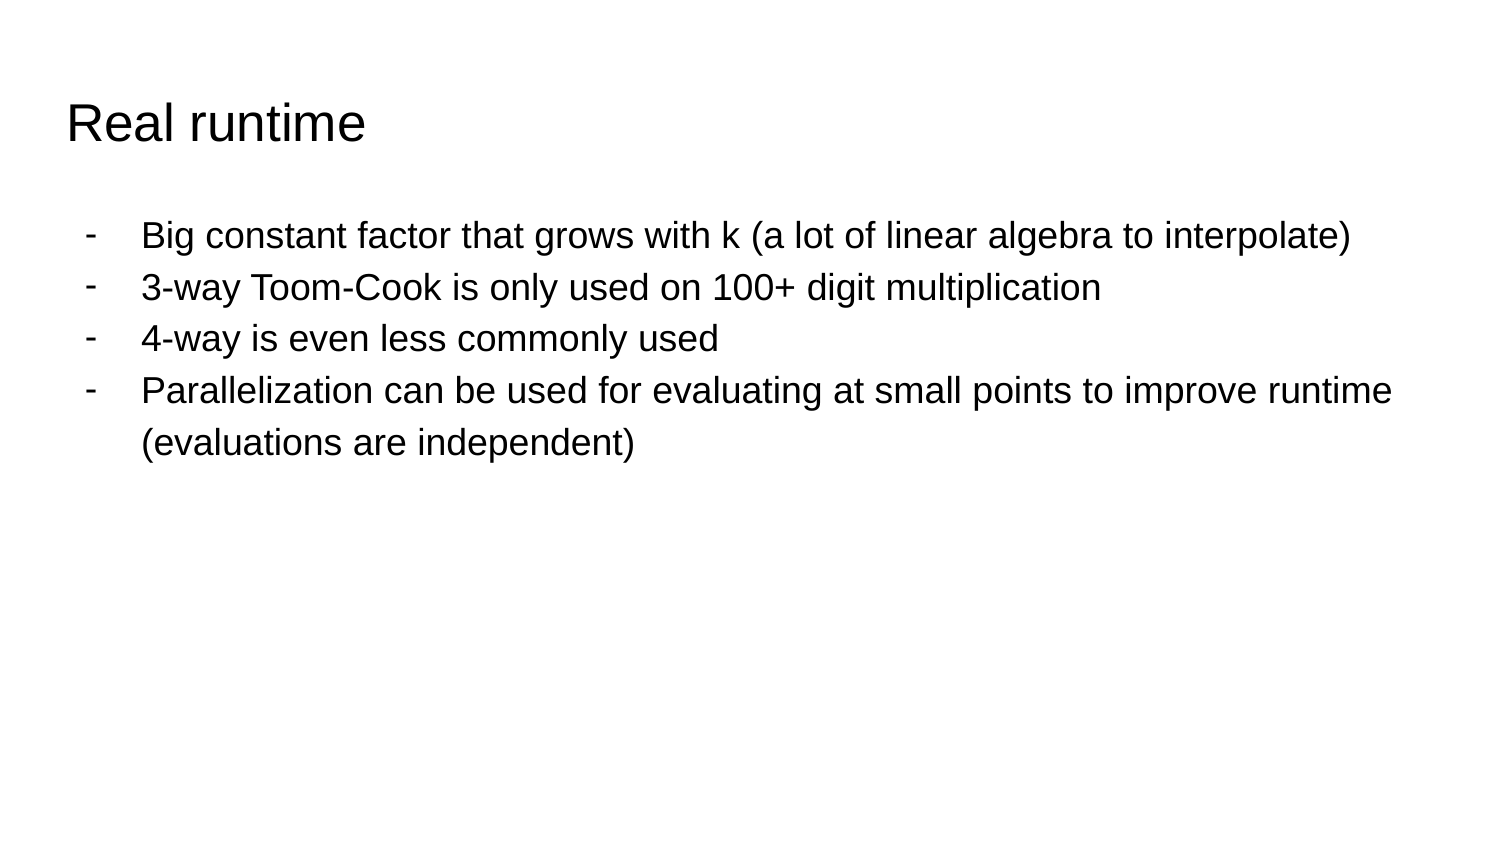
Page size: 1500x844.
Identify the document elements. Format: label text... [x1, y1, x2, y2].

title Real runtime [51, 72, 1449, 167]
list Big constant factor that grows with k (a lot of linear algebra to interpolate) 3-way Toom-Cook is only used on 100+ digit multiplication 4-way is even less commonly used Parallelization can be used for evaluating at small points to improve runtime (evaluations are independent) [51, 189, 1449, 750]
